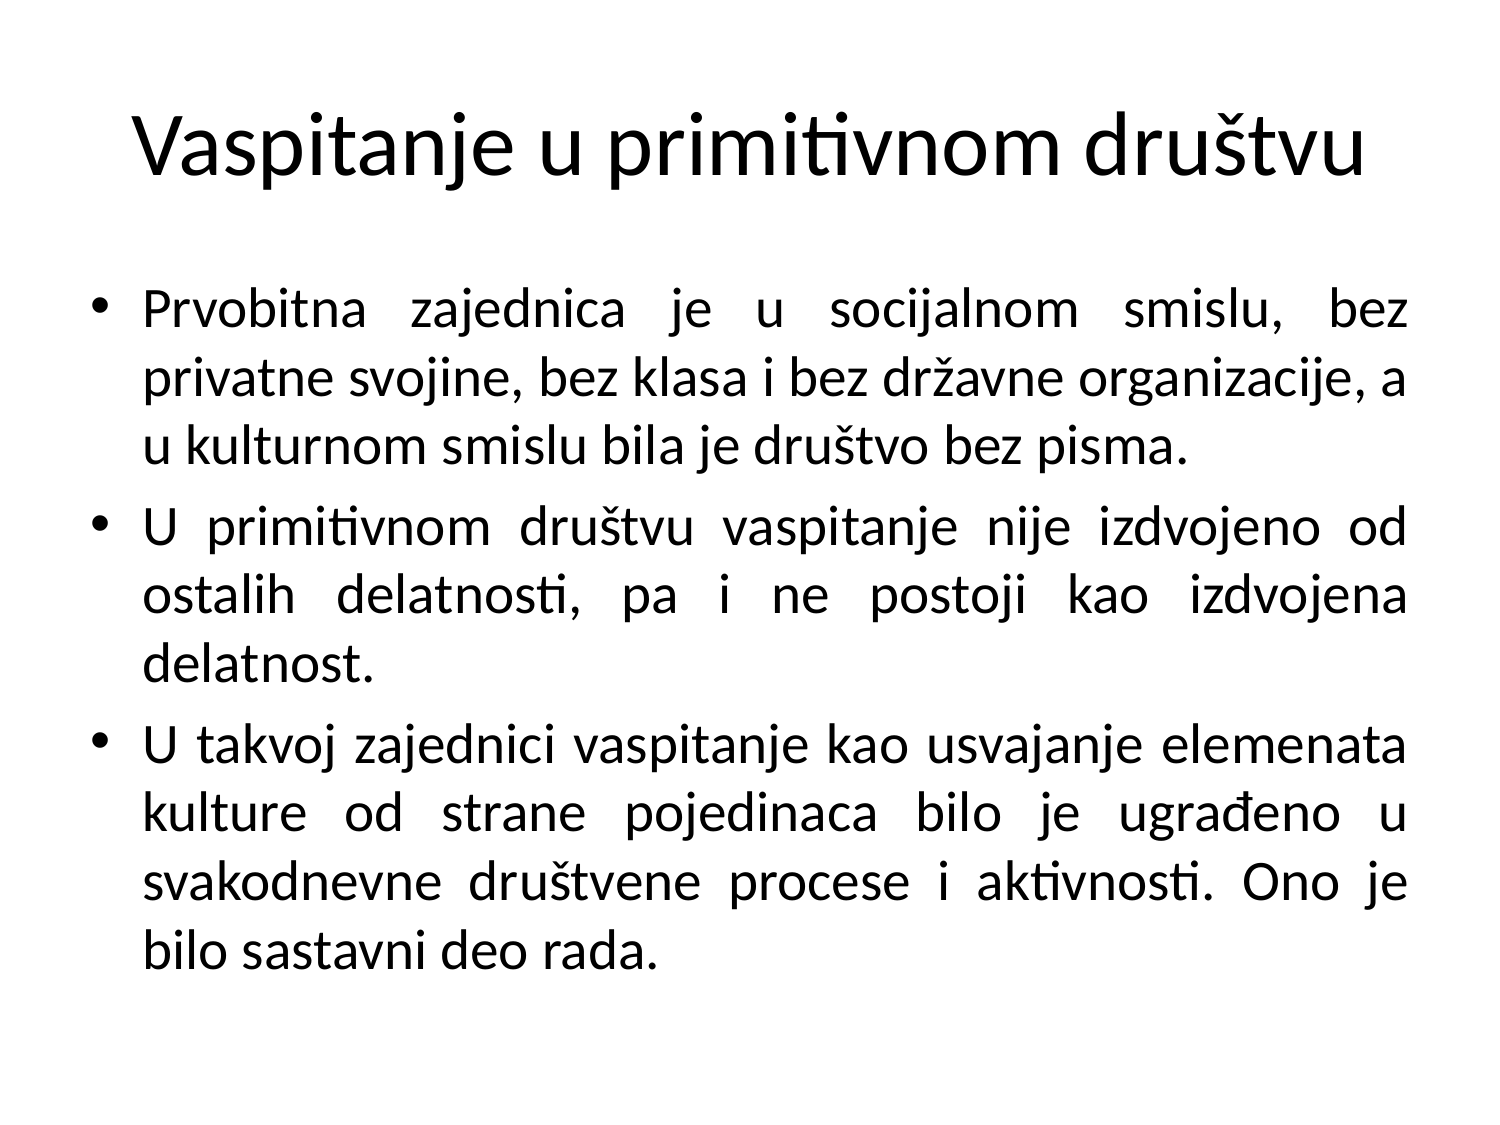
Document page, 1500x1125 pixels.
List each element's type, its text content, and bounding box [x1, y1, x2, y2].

title Vaspitanje u primitivnom društvu [75, 45, 1425, 233]
list Prvobitna zajednica je u socijalnom smislu, bez privatne svojine, bez klasa i bez državne organizacije, a u kulturnom smislu bila je društvo bez pisma. U primitivnom društvu vaspitanje nije izdvojeno od ostalih delatnosti, pa i ne postoji kao izdvojena delatnost. U takvoj zajednici vaspitanje kao usvajanje elemenata kulture od strane pojedinaca bilo je ugrađeno u svakodnevne društvene procese i aktivnosti. Ono je bilo sastavni deo rada. [75, 262, 1425, 1005]
